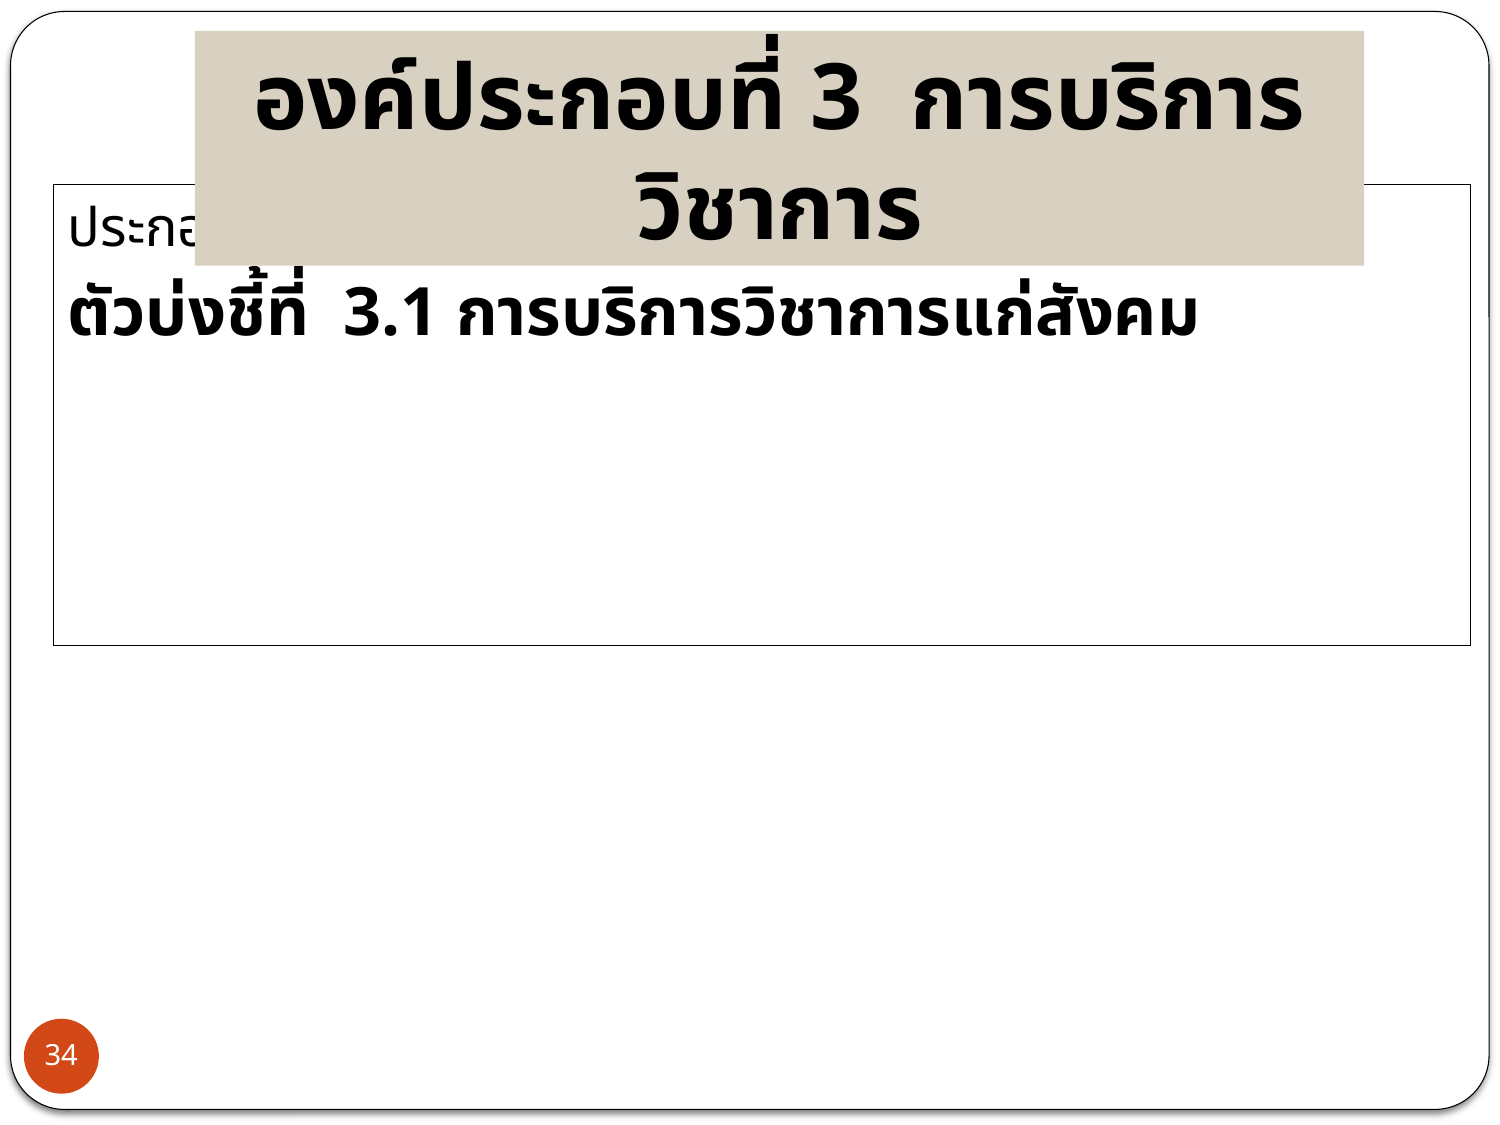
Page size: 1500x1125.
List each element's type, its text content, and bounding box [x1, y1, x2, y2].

slide_number 34 [23, 1018, 99, 1094]
list ประกอบด้วย ตัวบ่งชี้ที่ 3.1 การบริการวิชาการแก่สังคม [53, 184, 1471, 646]
text_box องค์ประกอบที่ 3 การบริการวิชาการ [194, 30, 1365, 266]
